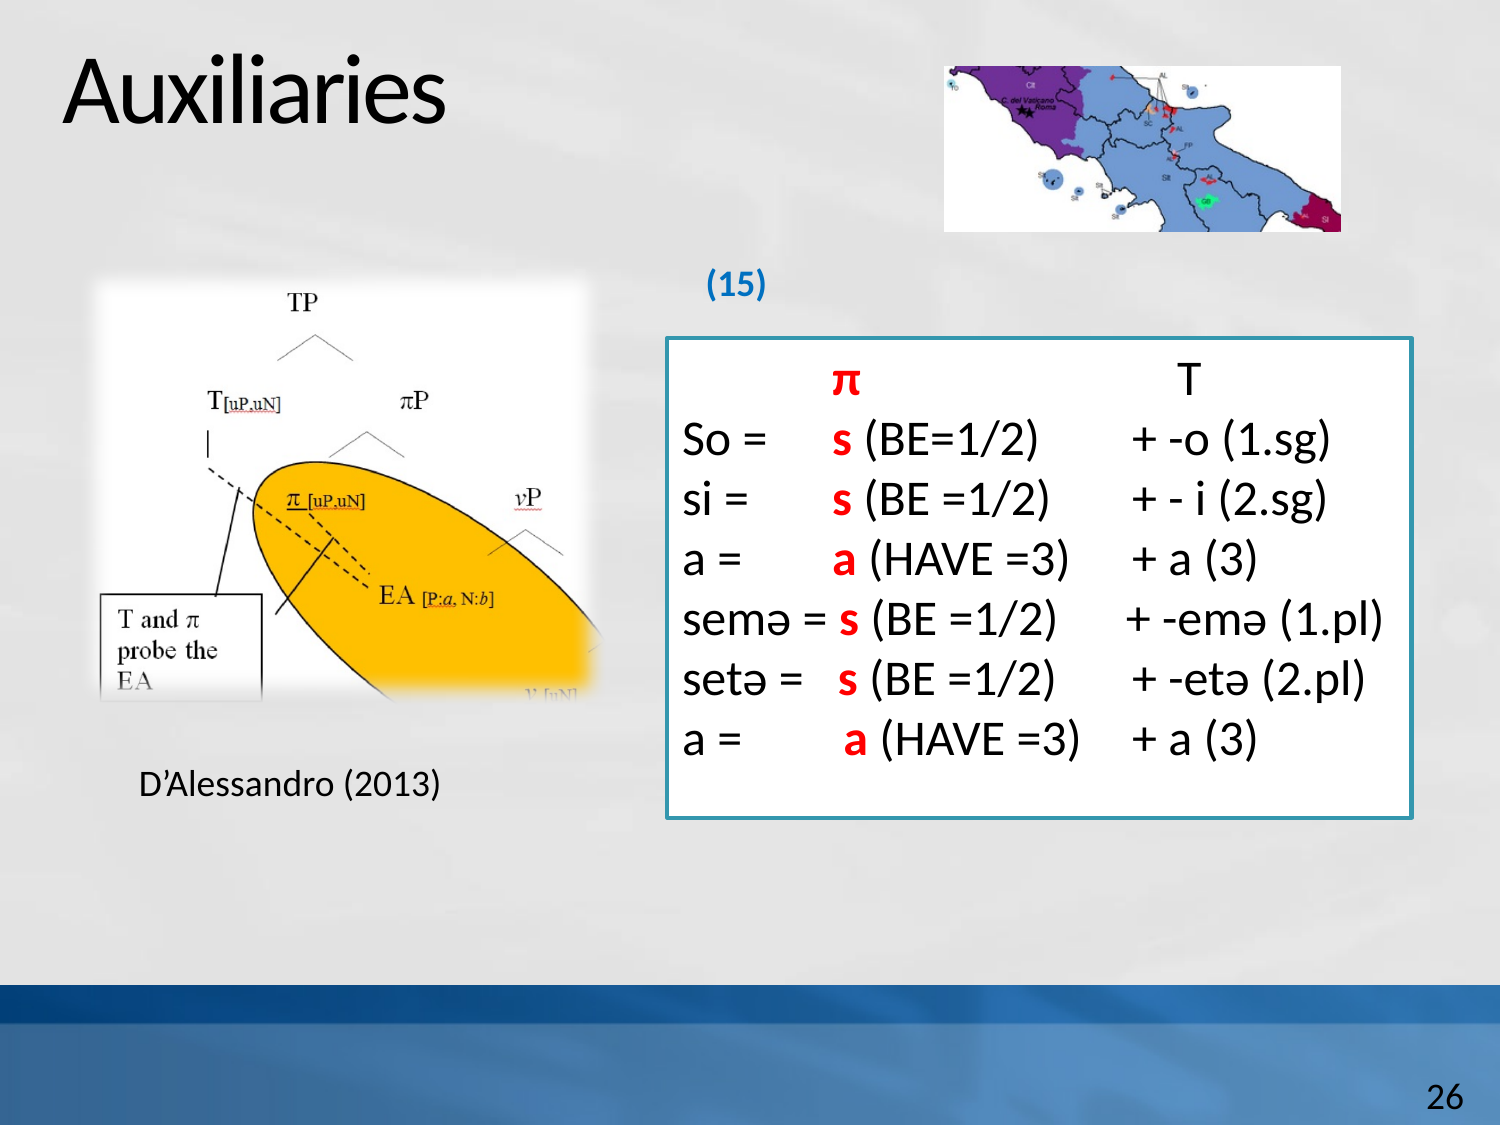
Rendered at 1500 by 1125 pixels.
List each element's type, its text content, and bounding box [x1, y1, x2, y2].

picture [0, 0, 1500, 1125]
text_box 26 [1411, 1064, 1500, 1125]
text_box D’Alessandro (2013) [123, 751, 561, 812]
text_box (15) [690, 251, 798, 311]
title Auxiliaries [62, 37, 1438, 147]
text_box π T So = s (BE=1/2) + -o (1.sg) si = s (BE =1/2) + - i (2.sg) a = a (HAVE =3) + a (3) semə = s (BE =1/2) + -emə (1.pl) setə = s (BE =1/2) + -etə (2.pl) a = a (HAVE =3) + a (3) [665, 336, 1414, 820]
